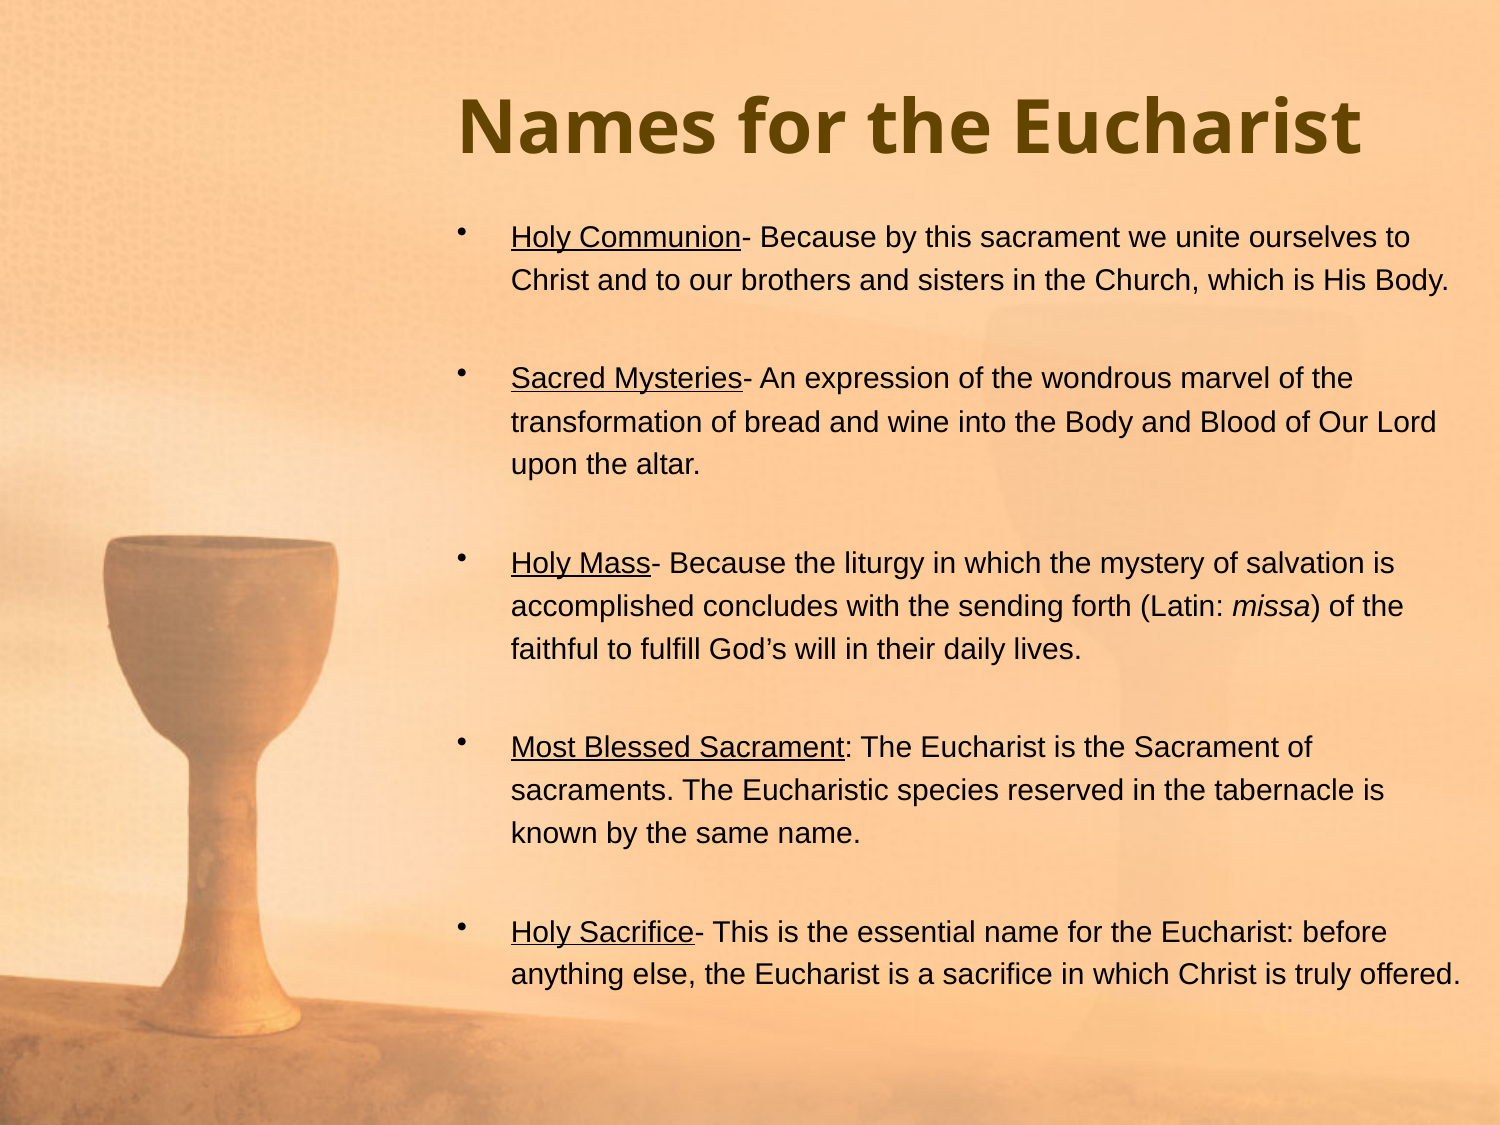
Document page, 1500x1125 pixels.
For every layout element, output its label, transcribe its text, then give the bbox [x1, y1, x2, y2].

picture [0, 0, 1500, 1125]
title Names for the Eucharist [441, 62, 1479, 176]
list Holy Communion- Because by this sacrament we unite ourselves to Christ and to our brothers and sisters in the Church, which is His Body. Sacred Mysteries- An expression of the wondrous marvel of the transformation of bread and wine into the Body and Blood of Our Lord upon the altar. Holy Mass- Because the liturgy in which the mystery of salvation is accomplished concludes with the sending forth (Latin: missa) of the faithful to fulfill God’s will in their daily lives. Most Blessed Sacrament: The Eucharist is the Sacrament of sacraments. The Eucharistic species reserved in the tabernacle is known by the same name. Holy Sacrifice- This is the essential name for the Eucharist: before anything else, the Eucharist is a sacrifice in which Christ is truly offered. [441, 202, 1480, 1021]
